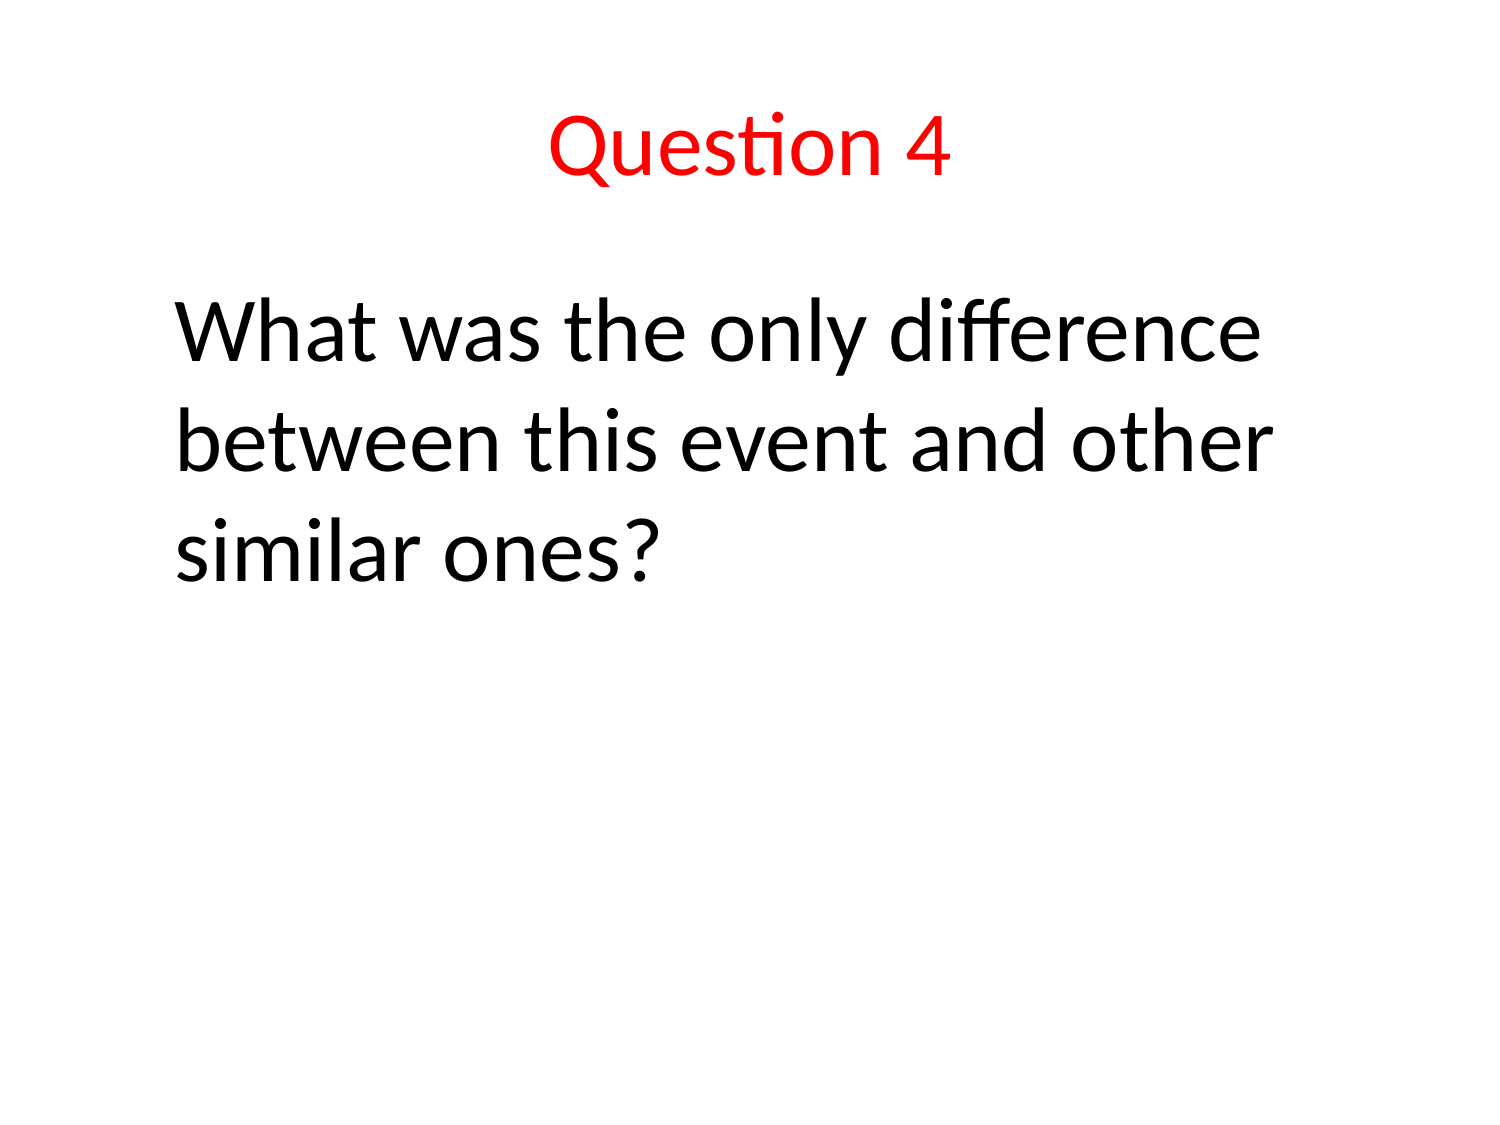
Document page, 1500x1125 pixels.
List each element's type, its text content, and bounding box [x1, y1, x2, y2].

title Question 4 [75, 45, 1425, 233]
list What was the only difference between this event and other similar ones? [75, 262, 1425, 1005]
